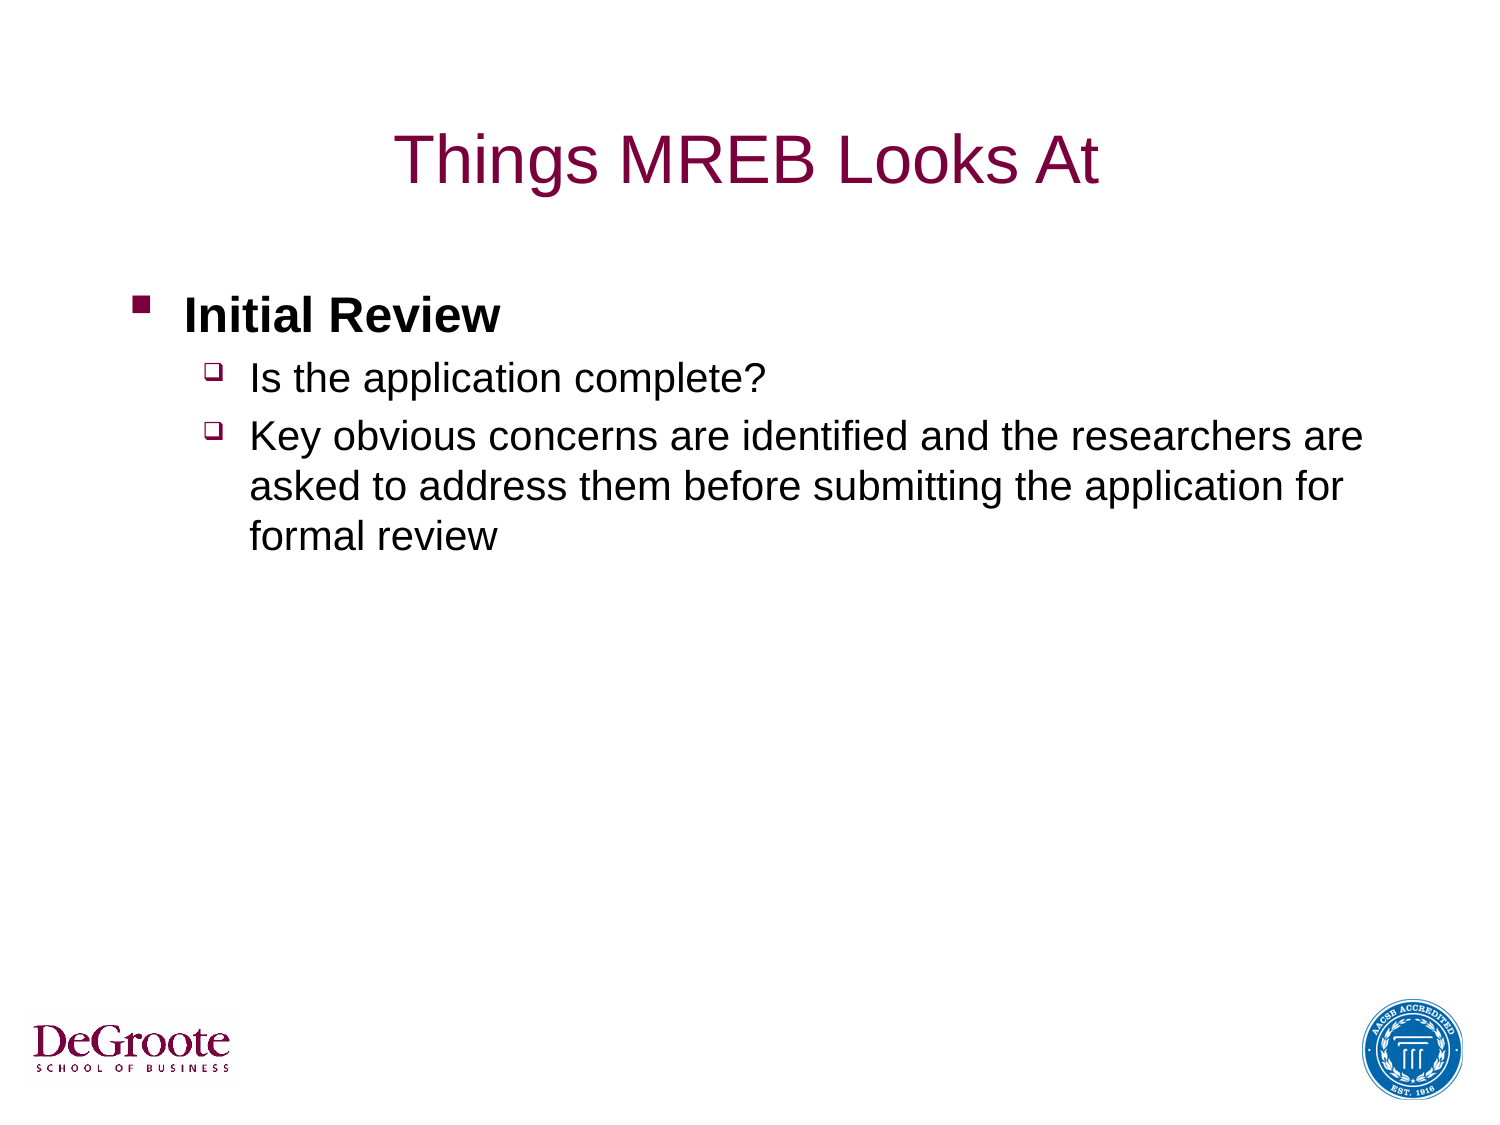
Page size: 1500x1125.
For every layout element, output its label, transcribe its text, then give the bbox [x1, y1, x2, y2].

title Things MREB Looks At [109, 62, 1385, 250]
picture [24, 1012, 238, 1084]
picture [1362, 999, 1463, 1100]
list Initial Review Is the application complete? Key obvious concerns are identified and the researchers are asked to address them before submitting the application for formal review [112, 275, 1388, 988]
